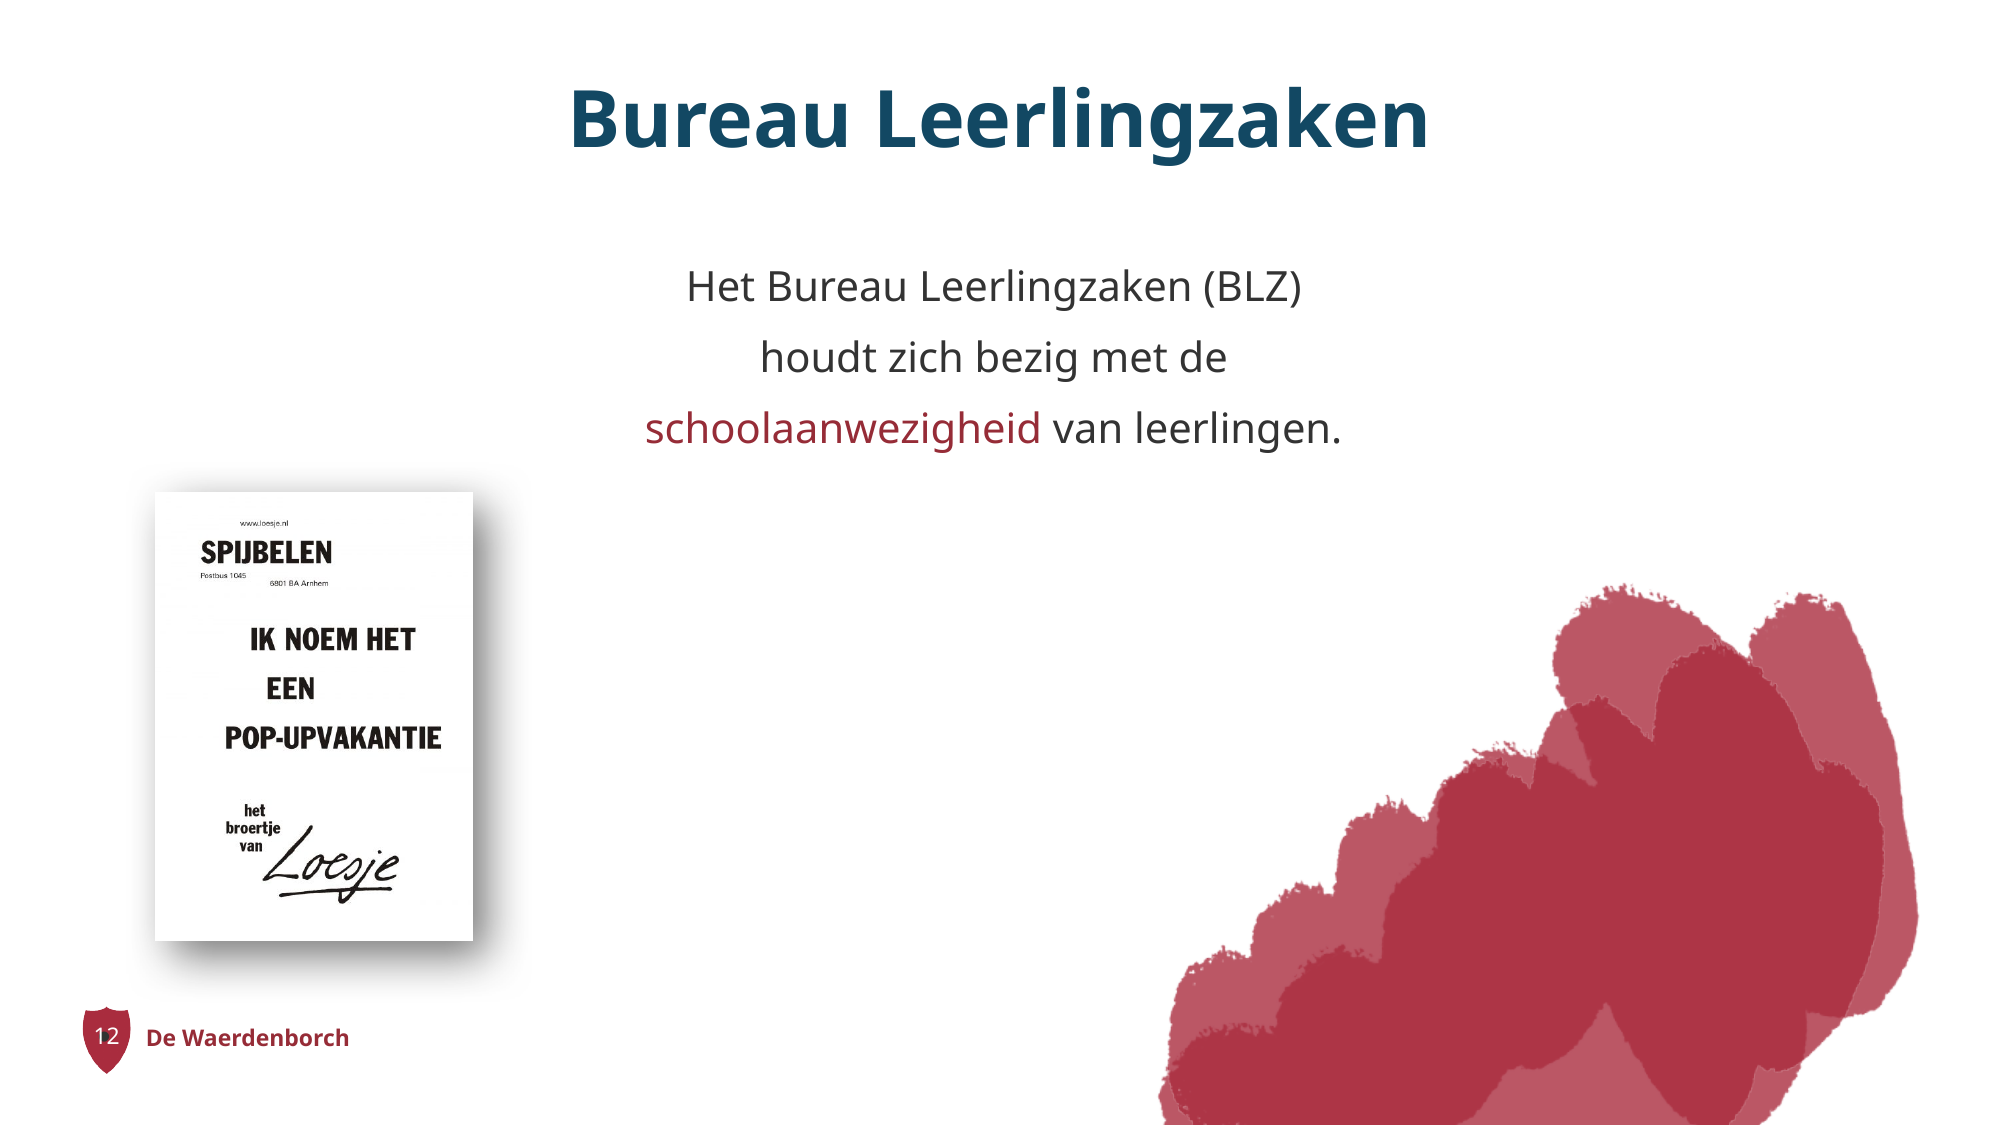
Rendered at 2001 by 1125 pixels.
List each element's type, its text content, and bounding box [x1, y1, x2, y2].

picture [1119, 894, 1957, 1125]
picture [82, 1068, 131, 1074]
list Het Bureau Leerlingzaken (BLZ) houdt zich bezig met de schoolaanwezigheid van leerlingen. [82, 252, 1916, 967]
picture [155, 492, 474, 941]
slide_number 12 [57, 1007, 130, 1068]
title Bureau Leerlingzaken [82, 71, 1916, 173]
footer De Waerdenborch [130, 1007, 800, 1068]
